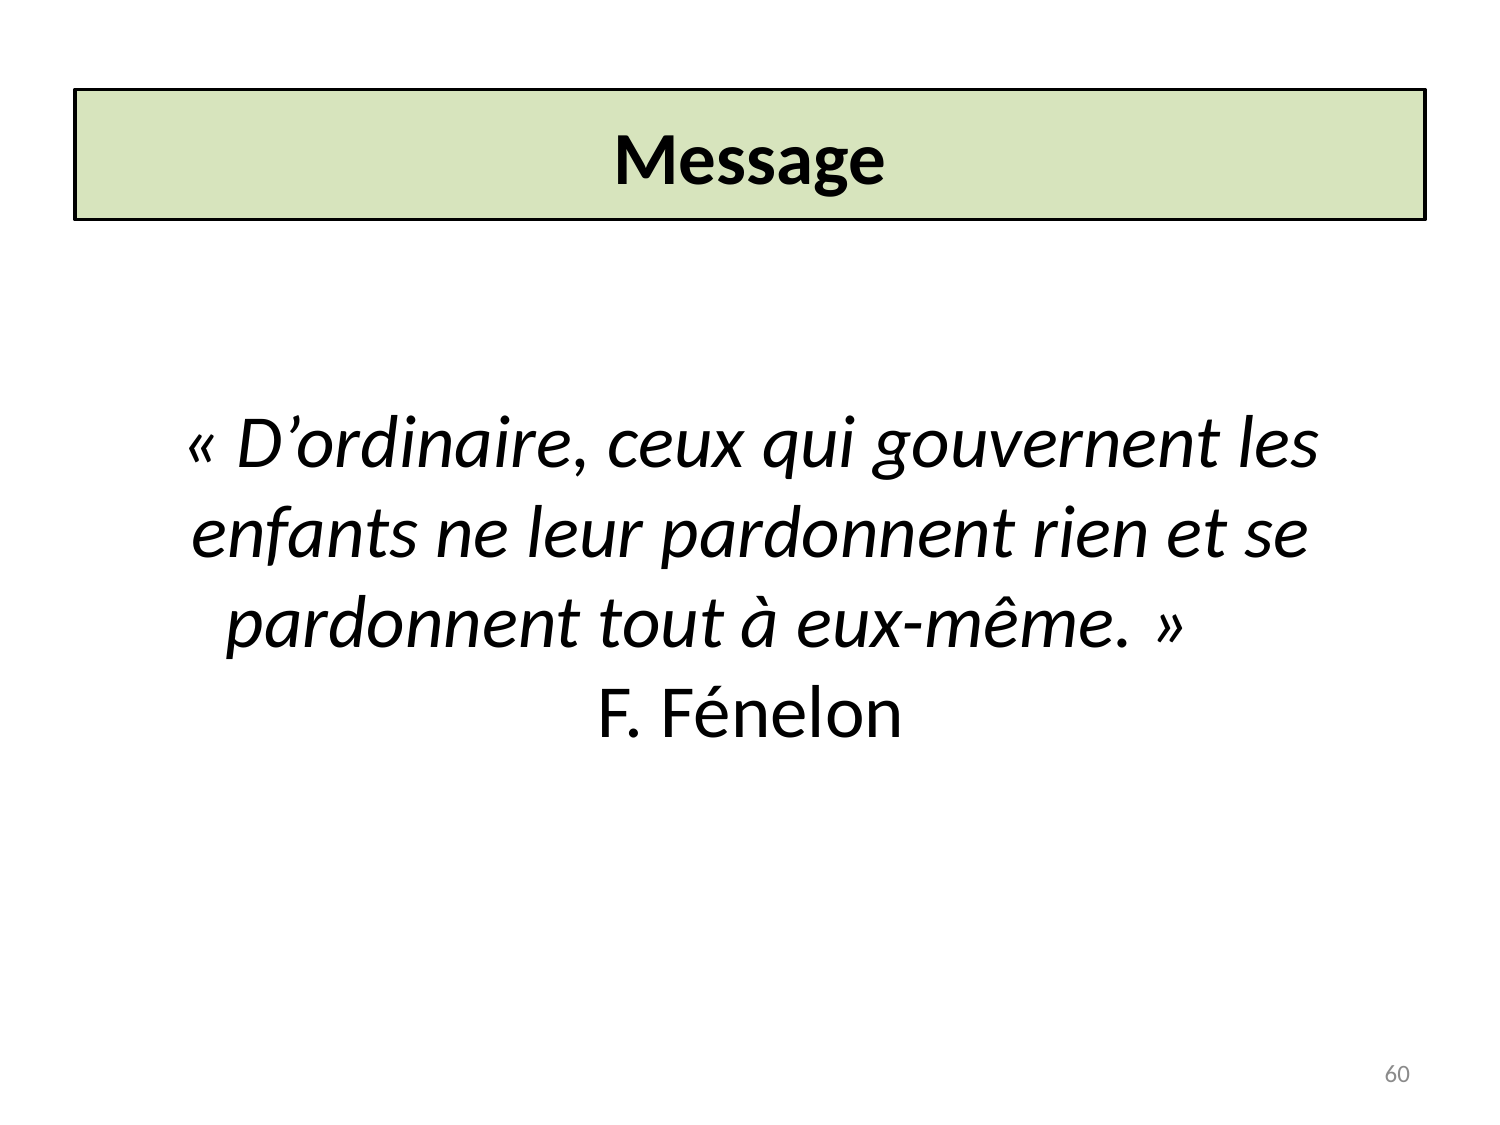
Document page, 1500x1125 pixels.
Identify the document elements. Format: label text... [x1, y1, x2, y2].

slide_number 60 [1074, 1042, 1425, 1103]
list « D’ordinaire, ceux qui gouvernent les enfants ne leur pardonnent rien et se pardonnent tout à eux-même. » F. Fénelon [76, 385, 1425, 1005]
title Message [73, 88, 1427, 221]
